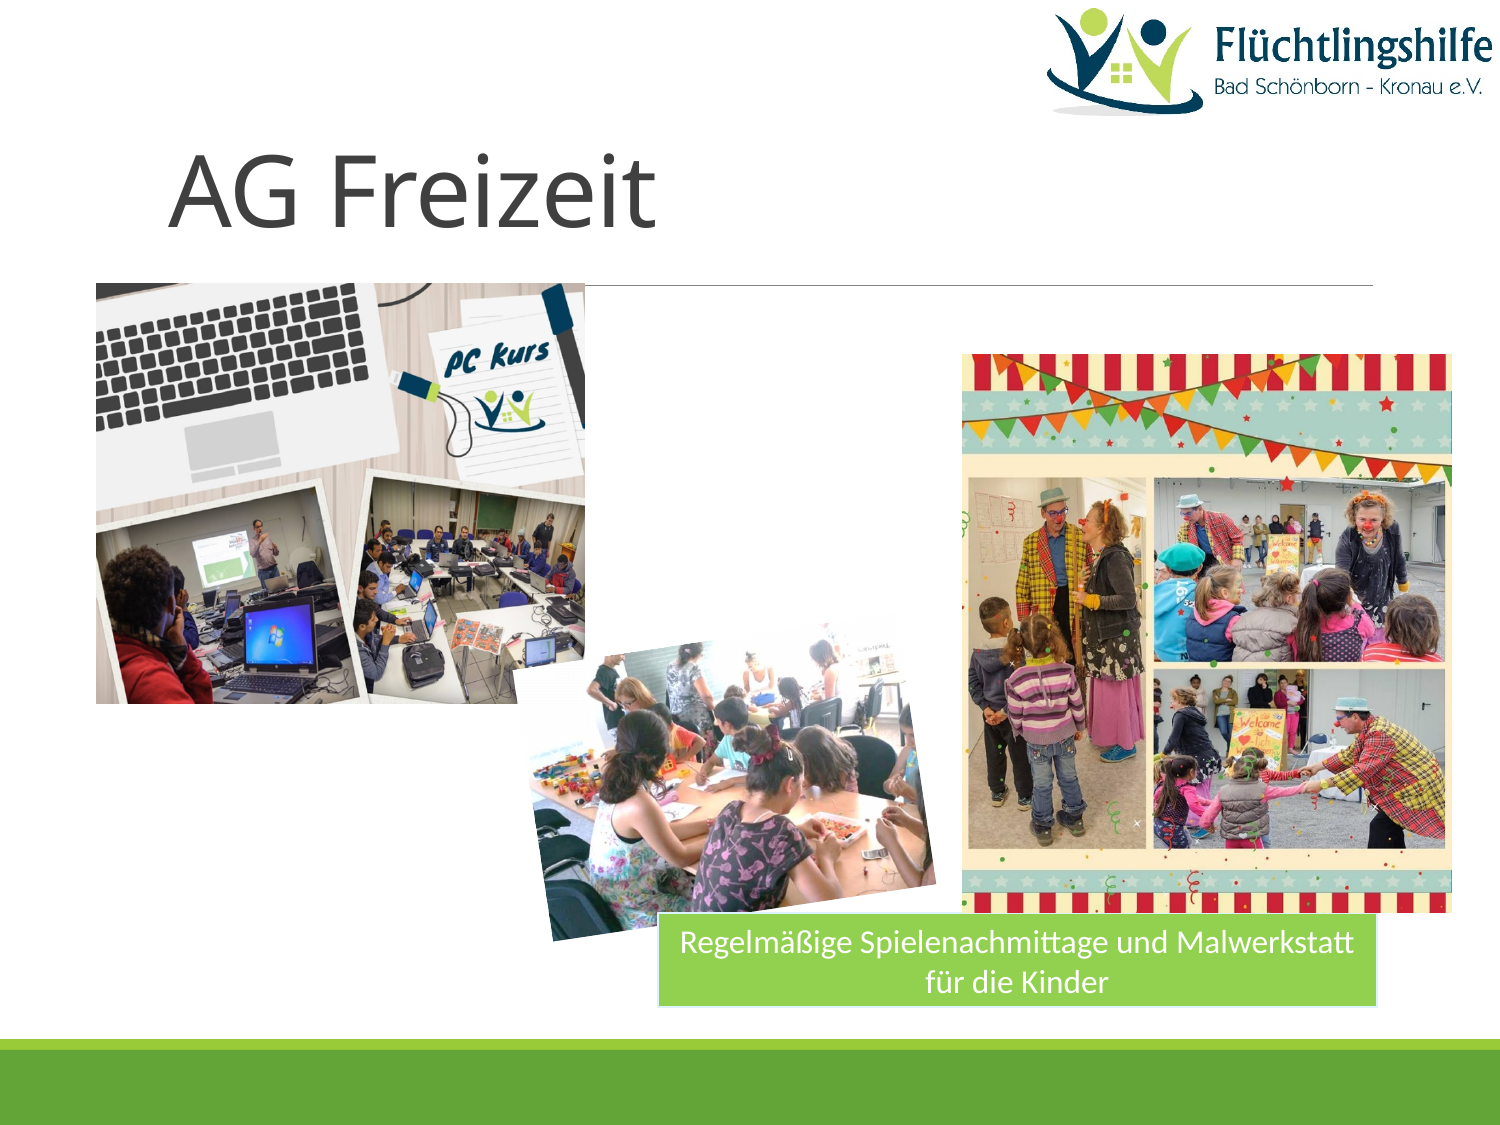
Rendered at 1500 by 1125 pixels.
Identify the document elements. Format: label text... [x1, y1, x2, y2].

picture [95, 283, 937, 942]
text_box AG Freizeit [154, 138, 1392, 284]
text_box Regelmäßige Spielenachmittage und Malwerkstatt für die Kinder [657, 912, 1378, 1008]
picture [1480, 41, 1488, 46]
picture [962, 354, 1452, 914]
picture [1047, 8, 1492, 116]
